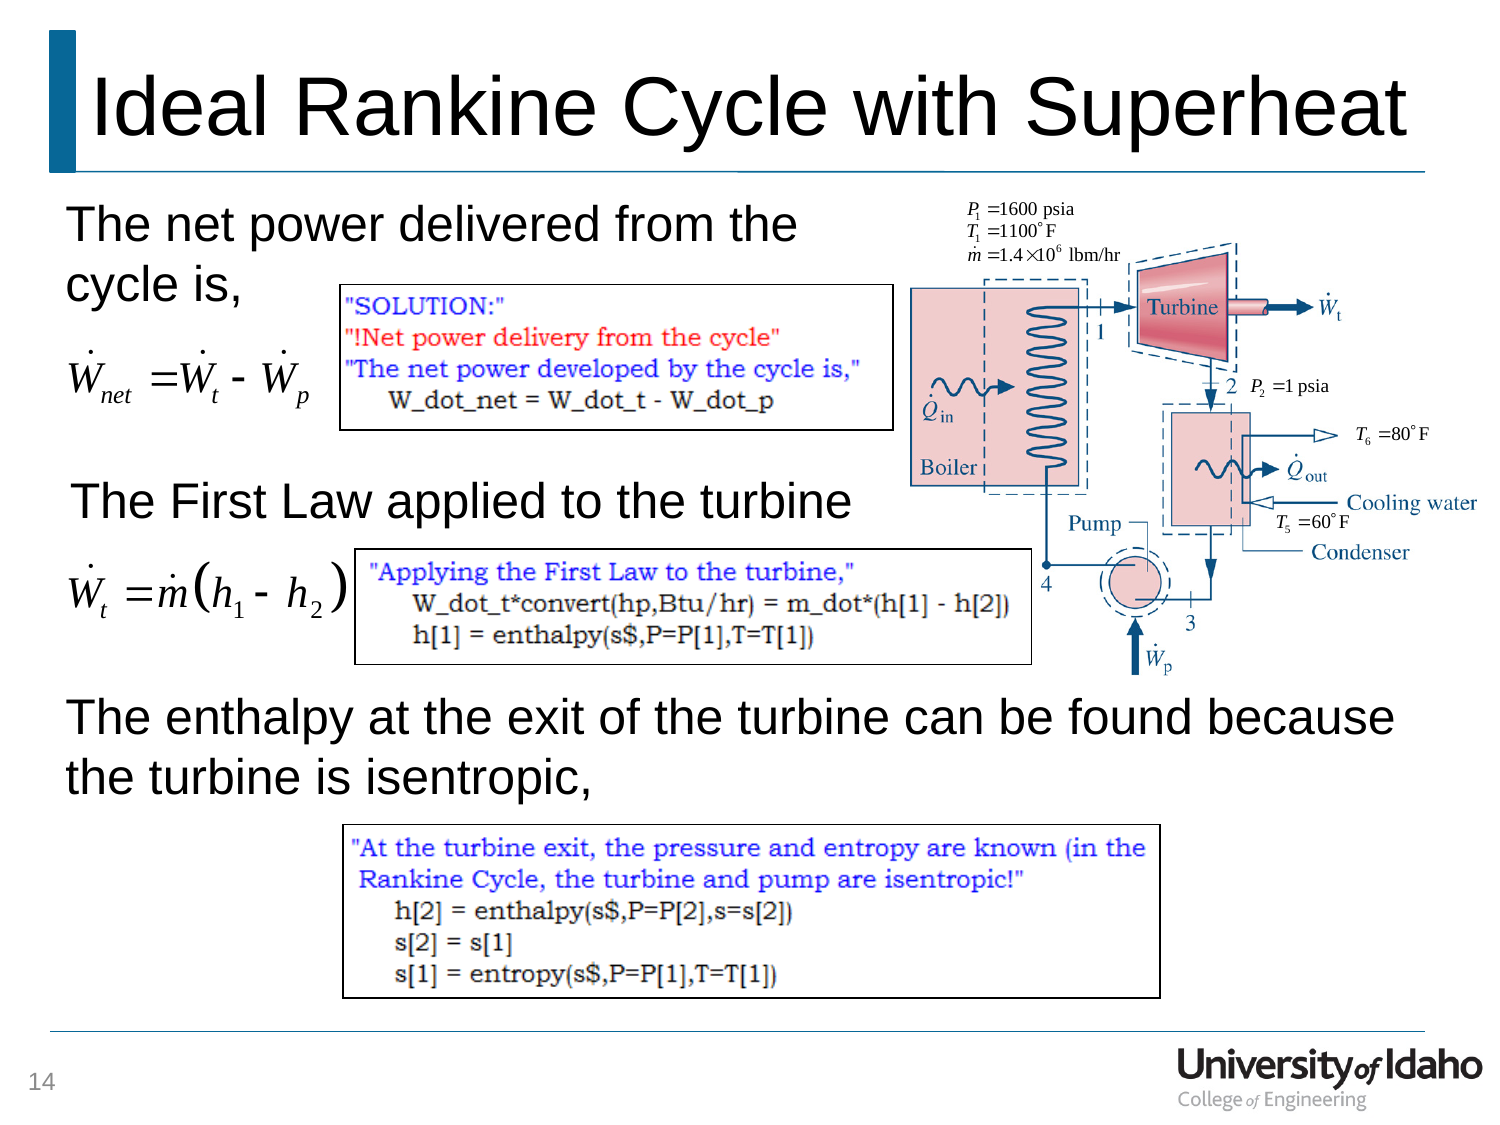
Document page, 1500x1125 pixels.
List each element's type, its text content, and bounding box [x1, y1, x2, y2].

text_box The First Law applied to the turbine [54, 461, 883, 537]
picture [1165, 1041, 1495, 1118]
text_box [63, 344, 319, 419]
picture [355, 549, 1032, 665]
title Ideal Rankine Cycle with Superheat [75, 31, 1425, 174]
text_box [62, 555, 350, 637]
text_box The enthalpy at the exit of the turbine can be found because the turbine is isentropic, [50, 676, 1456, 812]
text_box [909, 196, 1477, 677]
picture [343, 825, 1160, 998]
slide_number 14 [12, 1050, 140, 1111]
text_box The net power delivered from the cycle is, [50, 184, 826, 320]
picture [340, 284, 893, 430]
